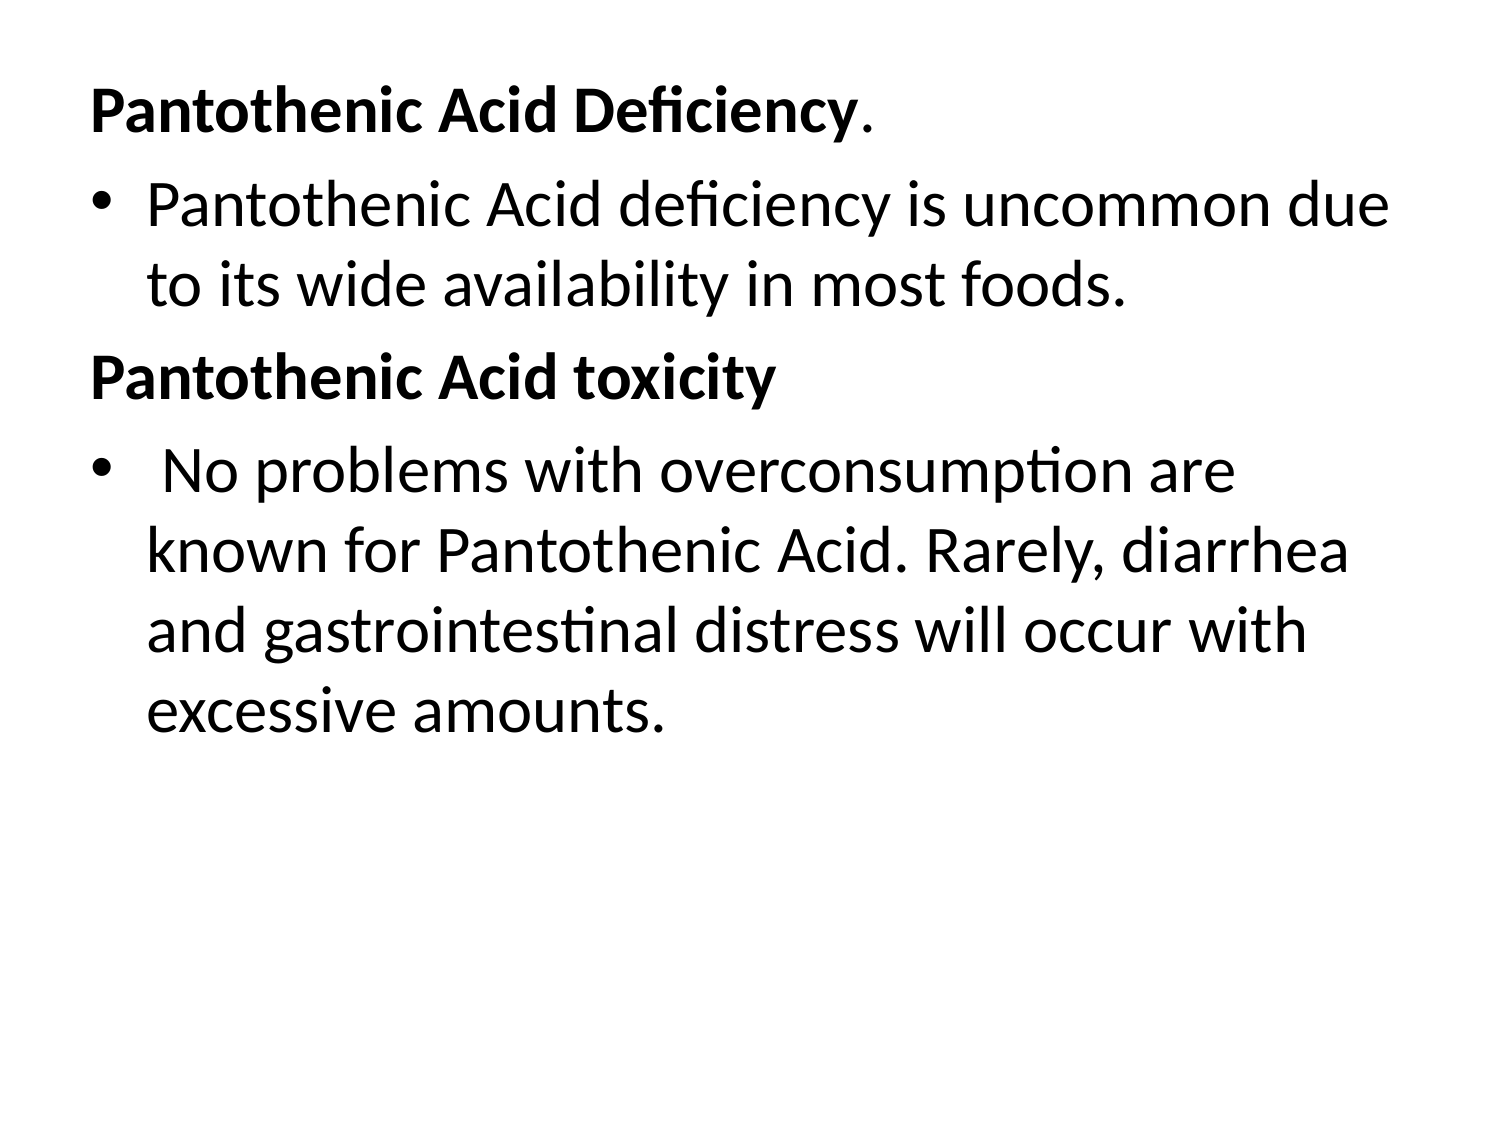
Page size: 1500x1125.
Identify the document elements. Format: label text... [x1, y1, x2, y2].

list Pantothenic Acid Deficiency. Pantothenic Acid deficiency is uncommon due to its wide availability in most foods. Pantothenic Acid toxicity No problems with overconsumption are known for Pantothenic Acid. Rarely, diarrhea and gastrointestinal distress will occur with excessive amounts. [75, 58, 1425, 1005]
